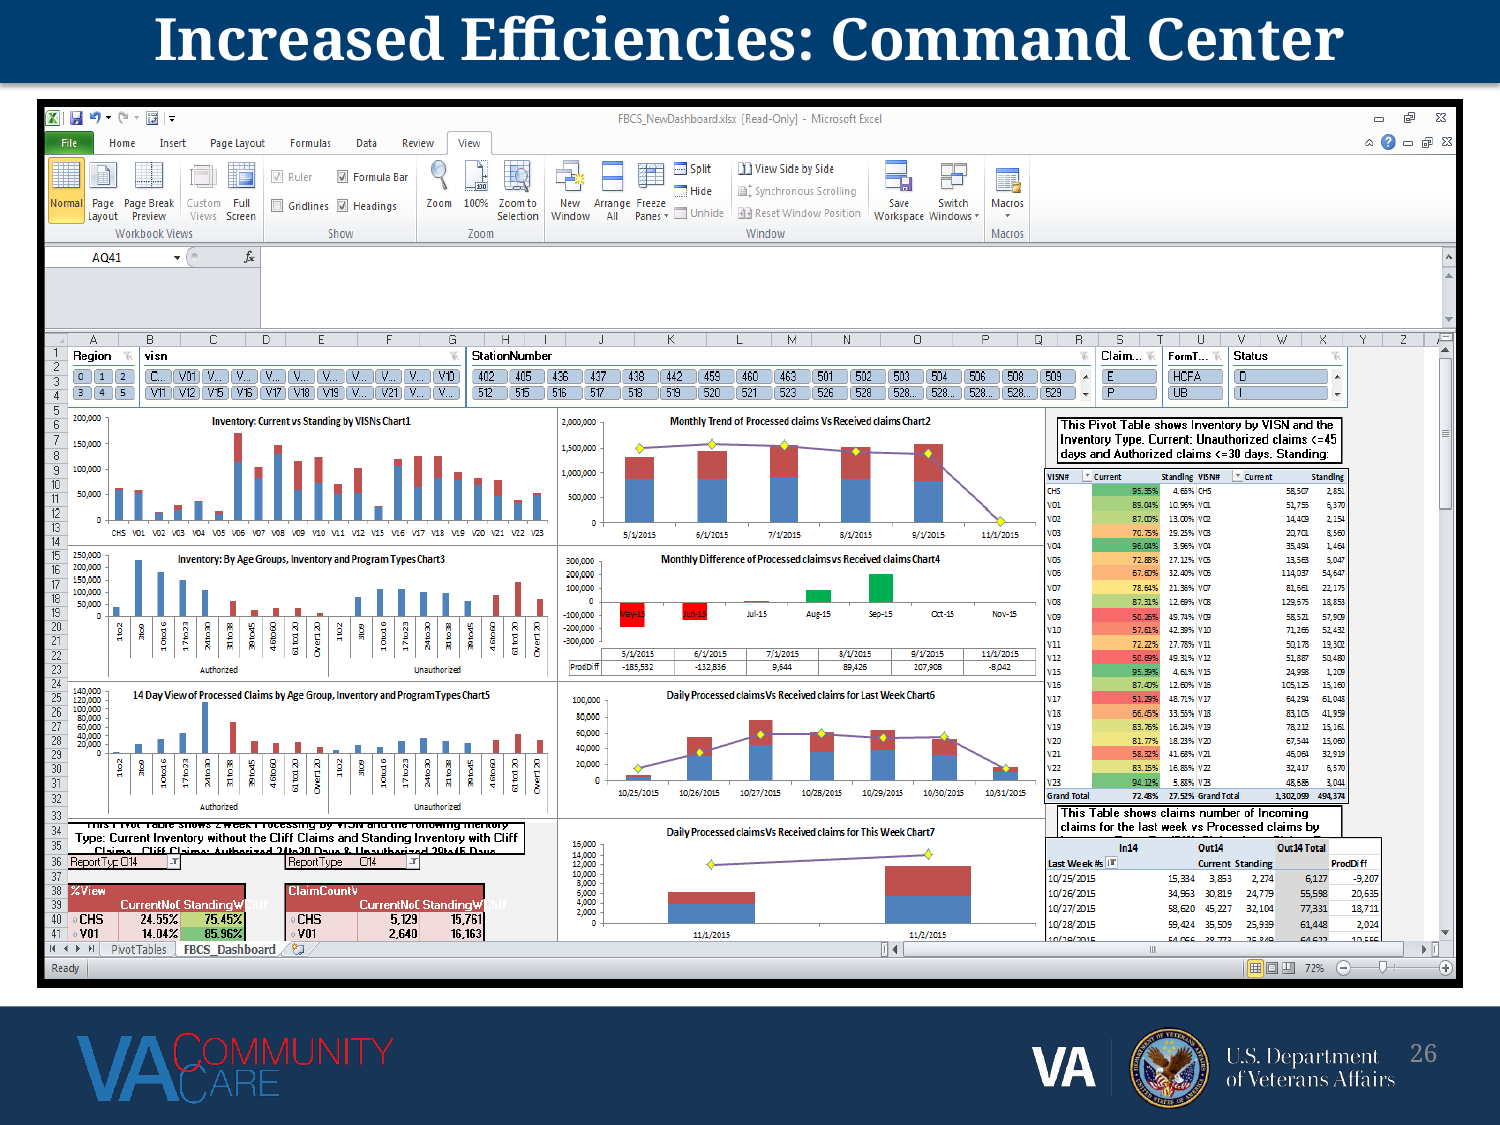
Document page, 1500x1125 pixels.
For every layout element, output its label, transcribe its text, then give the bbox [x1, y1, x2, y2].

picture [76, 1024, 394, 1121]
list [37, 99, 1463, 988]
picture [1031, 1027, 1395, 1109]
picture [0, 83, 1500, 94]
title Increased Efficiencies: Command Center [75, 0, 1425, 75]
slide_number 26 [1087, 1037, 1438, 1098]
